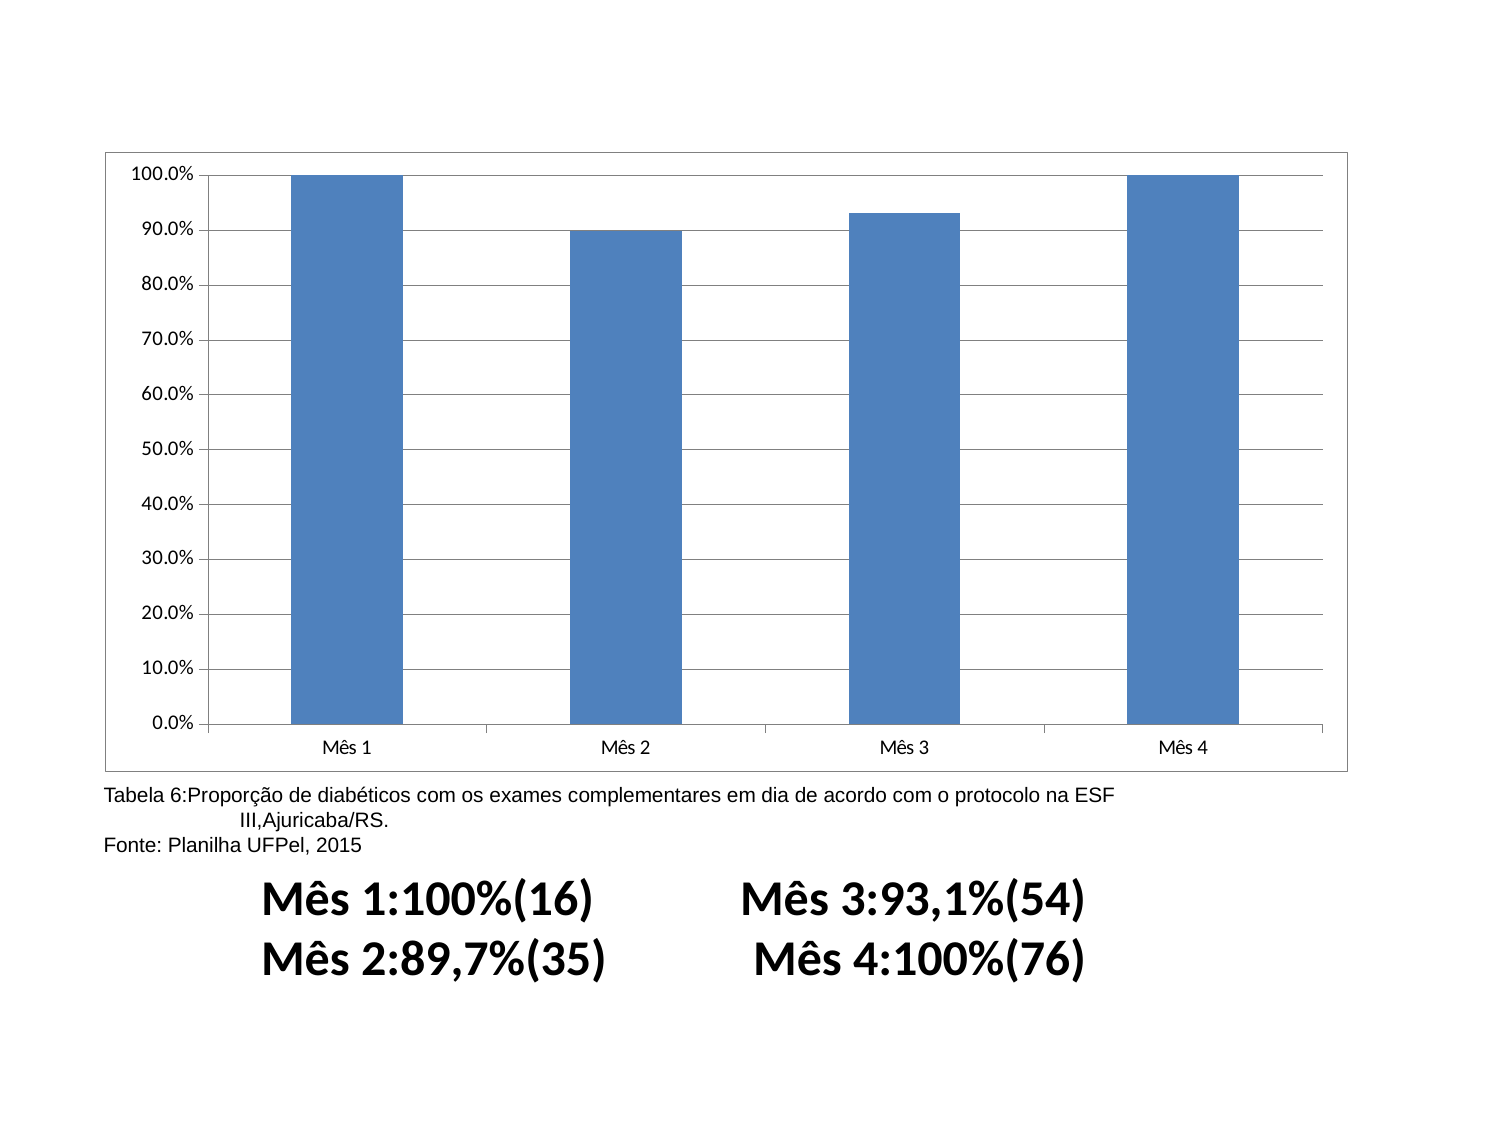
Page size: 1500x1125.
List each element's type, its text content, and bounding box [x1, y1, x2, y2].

text_box Tabela 6:Proporção de diabéticos com os exames complementares em dia de acordo com o protocolo na ESF III,Ajuricaba/RS. Fonte: Planilha UFPel, 2015 [0, 774, 1196, 909]
chart [105, 152, 1348, 773]
title Mês 1:100%(16) Mês 3:93,1%(54) Mês 2:89,7%(35) Mês 4:100%(76) [246, 832, 1222, 1020]
